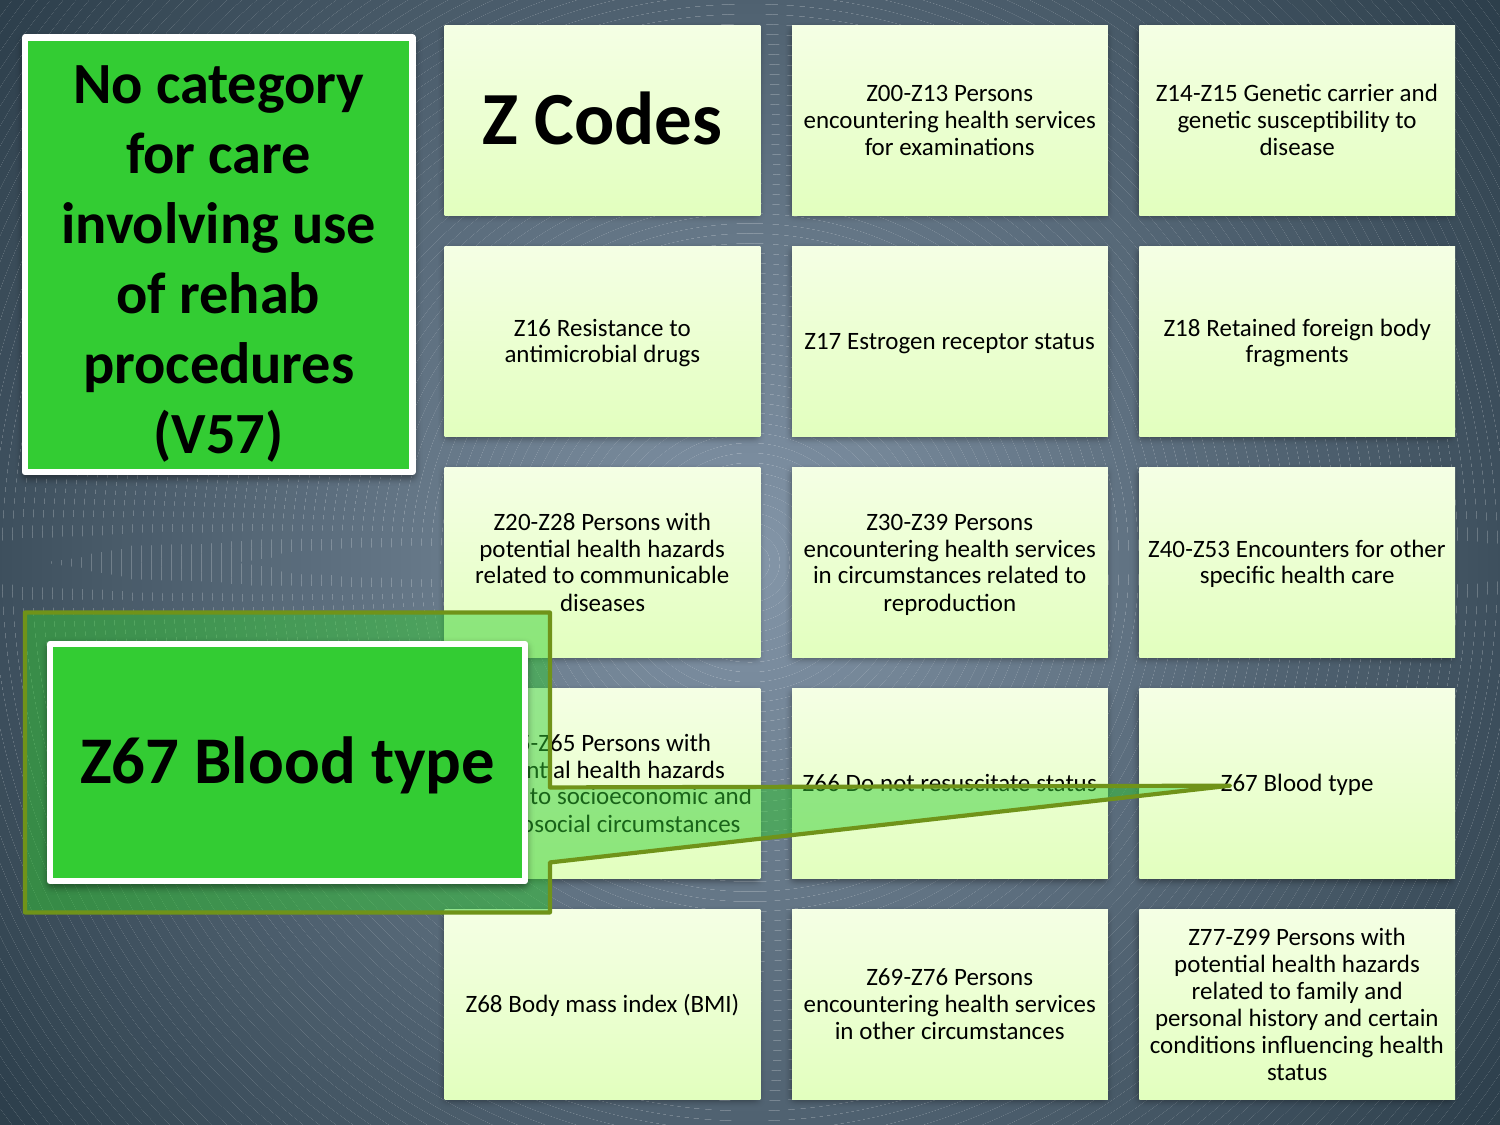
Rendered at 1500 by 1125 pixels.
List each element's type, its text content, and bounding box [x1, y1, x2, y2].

text_box No category for care involving use of rehab procedures (V57) [22, 34, 416, 475]
text_box Z67 Blood type [47, 641, 432, 884]
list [437, 24, 1463, 1101]
text_box [22, 610, 432, 915]
